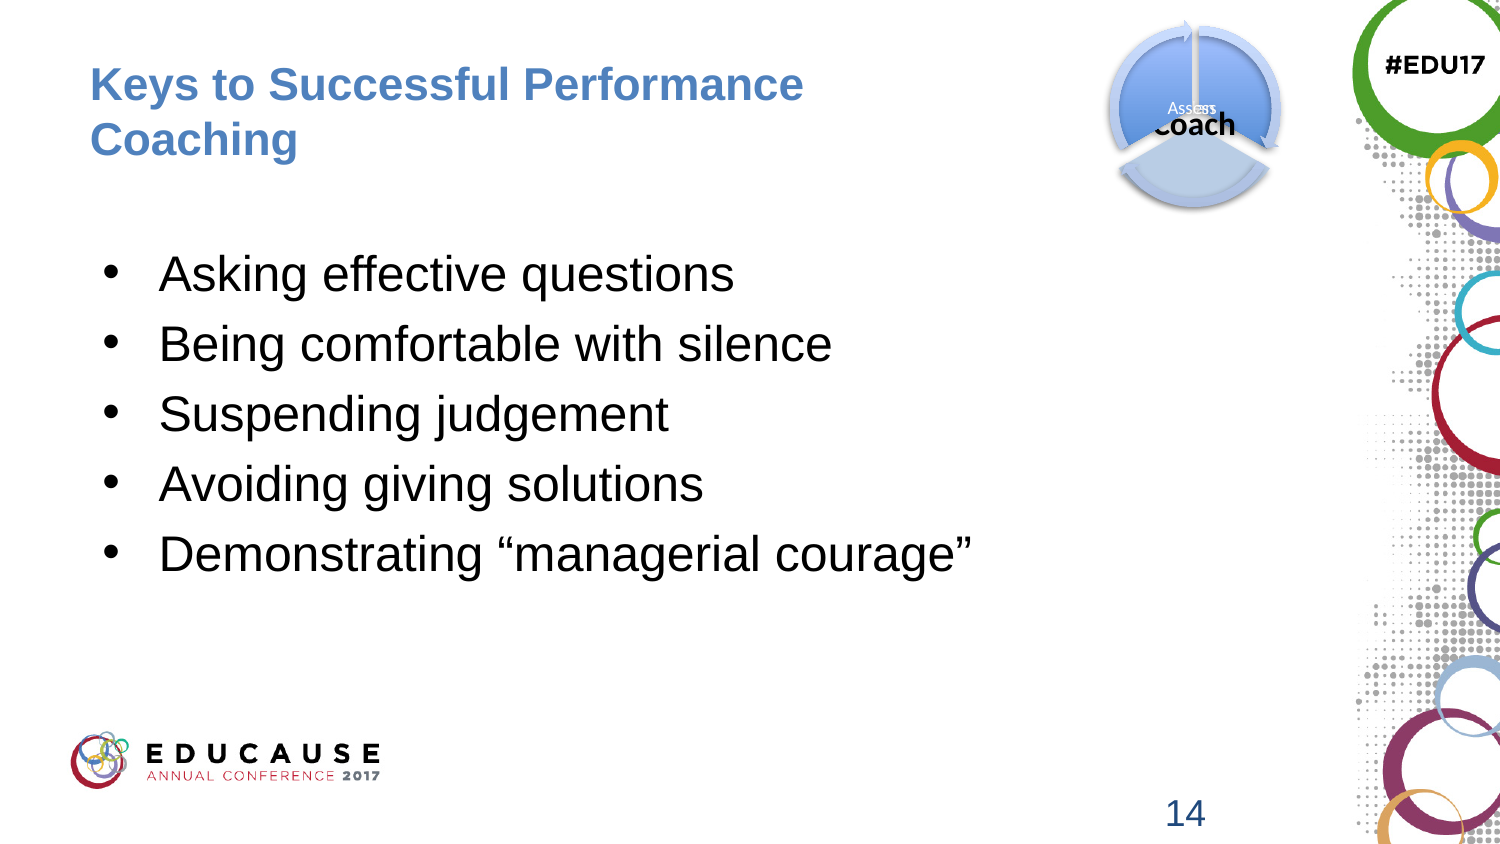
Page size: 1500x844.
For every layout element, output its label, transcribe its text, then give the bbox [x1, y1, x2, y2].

title Keys to Successful Performance Coaching [75, 46, 1025, 172]
picture [0, 0, 1500, 844]
list Asking effective questions Being comfortable with silence Suspending judgement Avoiding giving solutions Demonstrating “managerial courage” [87, 234, 1338, 747]
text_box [1030, 18, 1360, 207]
slide_number 14 [1149, 782, 1500, 828]
